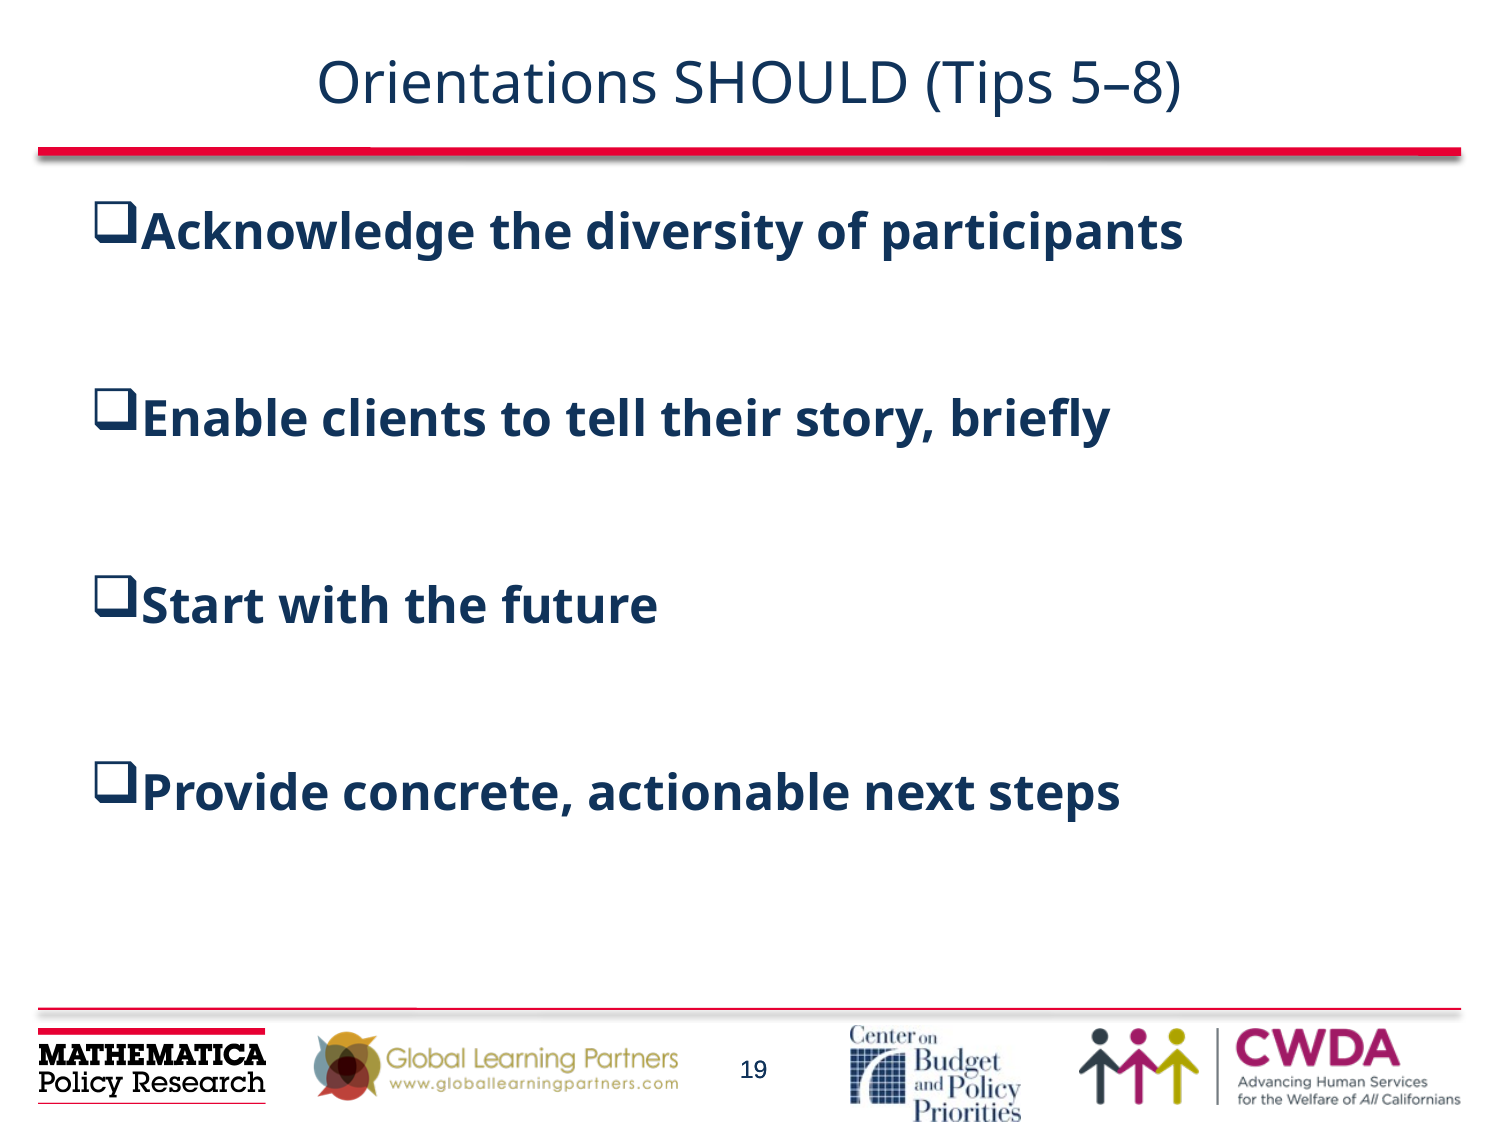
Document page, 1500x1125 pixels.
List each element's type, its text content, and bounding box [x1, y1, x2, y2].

picture [311, 1028, 679, 1104]
picture [850, 1025, 1021, 1122]
title Orientations SHOULD (Tips 5–8) [38, 45, 1462, 152]
picture [1079, 1028, 1462, 1105]
list Acknowledge the diversity of participants Enable clients to tell their story, briefly Start with the future Provide concrete, actionable next steps [75, 192, 1425, 988]
picture [38, 1028, 266, 1104]
